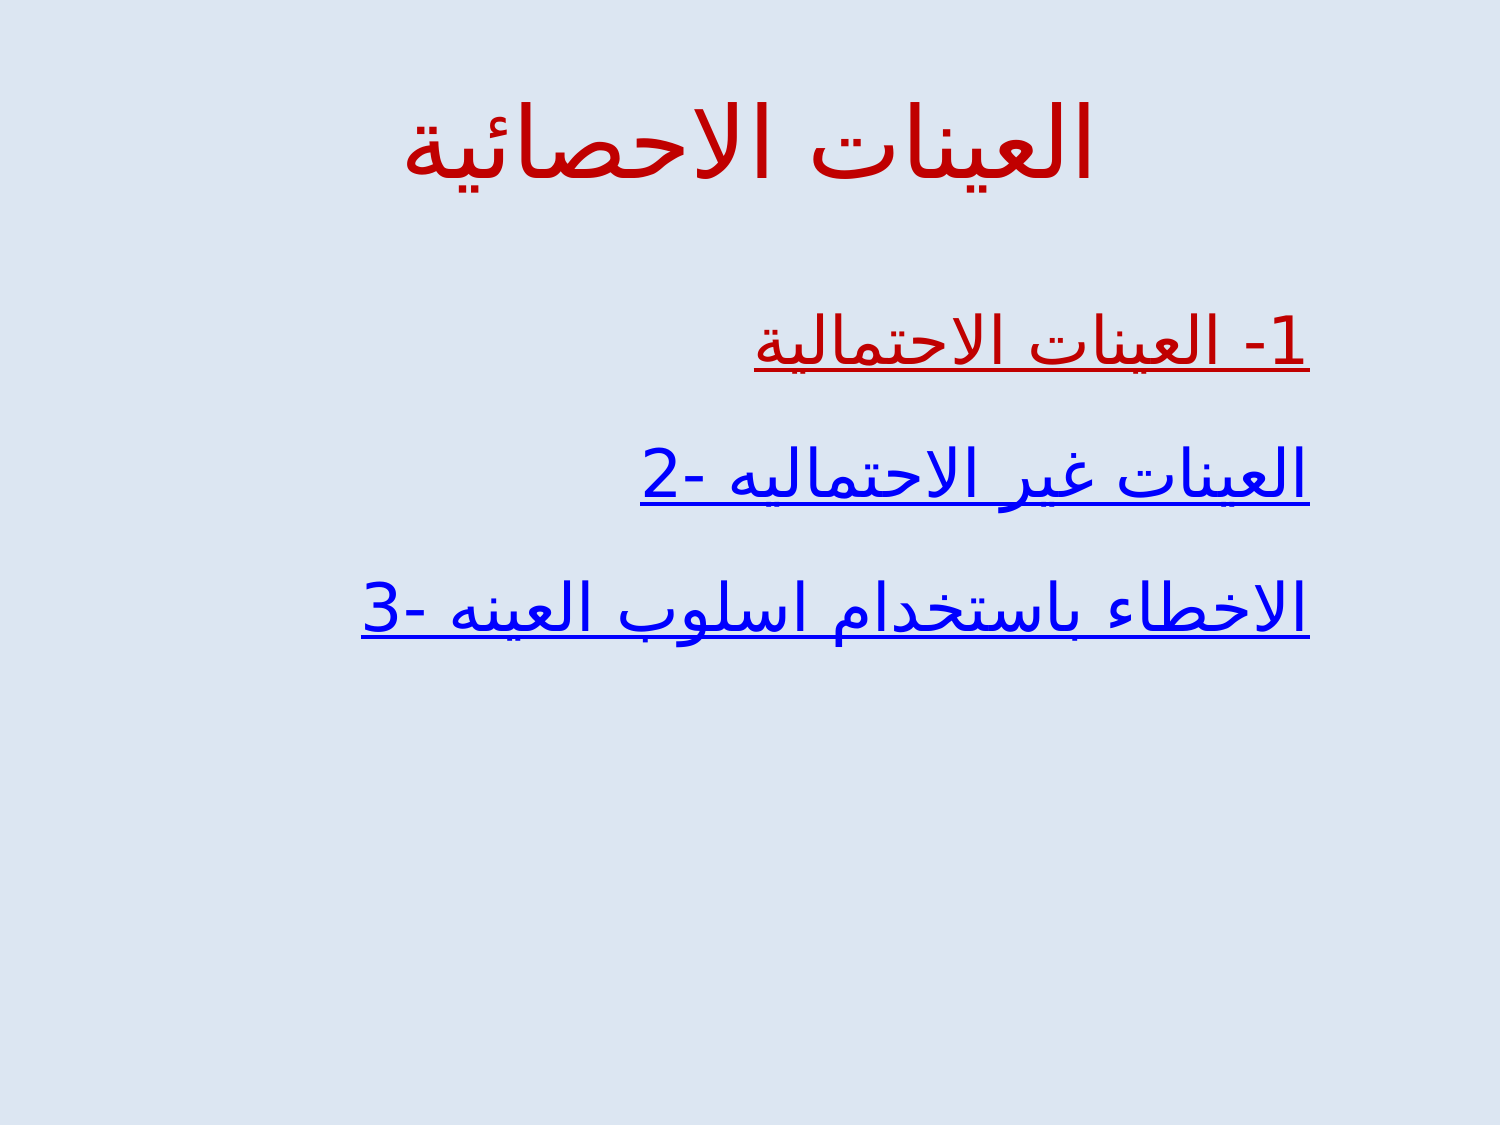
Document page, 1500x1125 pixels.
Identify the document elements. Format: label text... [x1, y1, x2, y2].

list 1- العينات الاحتمالية 2- العينات غير الاحتماليه 3- الاخطاء باستخدام اسلوب العينه [275, 249, 1325, 750]
title العينات الاحصائية [75, 45, 1425, 233]
